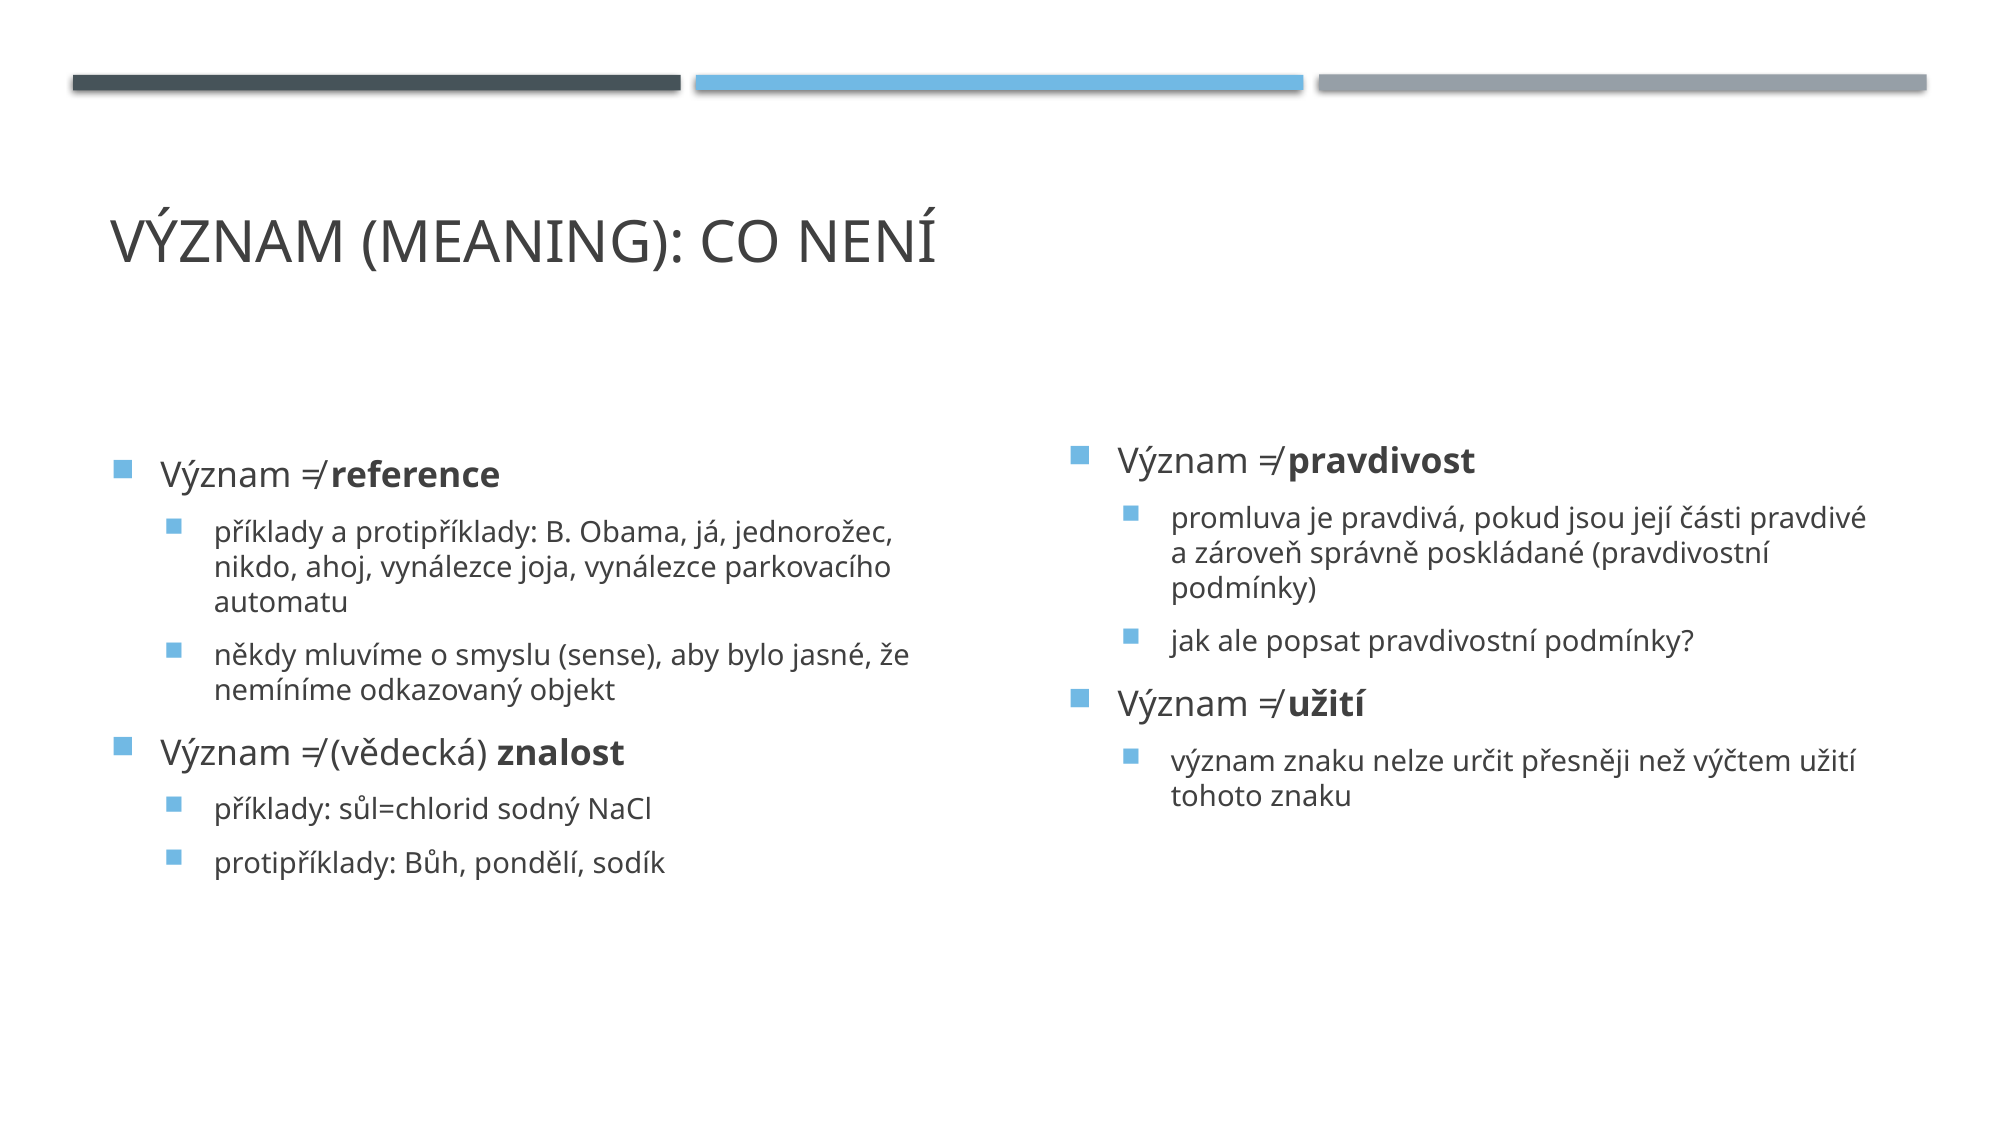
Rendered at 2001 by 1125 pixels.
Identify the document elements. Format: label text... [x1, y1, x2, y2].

list Význam ≠ reference příklady a protipříklady: B. Obama, já, jednorožec, nikdo, ahoj, vynálezce joja, vynálezce parkovacího automatu někdy mluvíme o smyslu (sense), aby bylo jasné, že nemíníme odkazovaný objekt Význam ≠ (vědecká) znalost příklady: sůl=chlorid sodný NaCl protipříklady: Bůh, pondělí, sodík [95, 365, 948, 962]
list Význam ≠ pravdivost promluva je pravdivá, pokud jsou její části pravdivé a zároveň správně poskládané (pravdivostní podmínky) jak ale popsat pravdivostní podmínky? Význam ≠ užití význam znaku nelze určit přesněji než výčtem užití tohoto znaku [1052, 365, 1905, 962]
title Význam (MEANING): co není [95, 119, 1905, 282]
